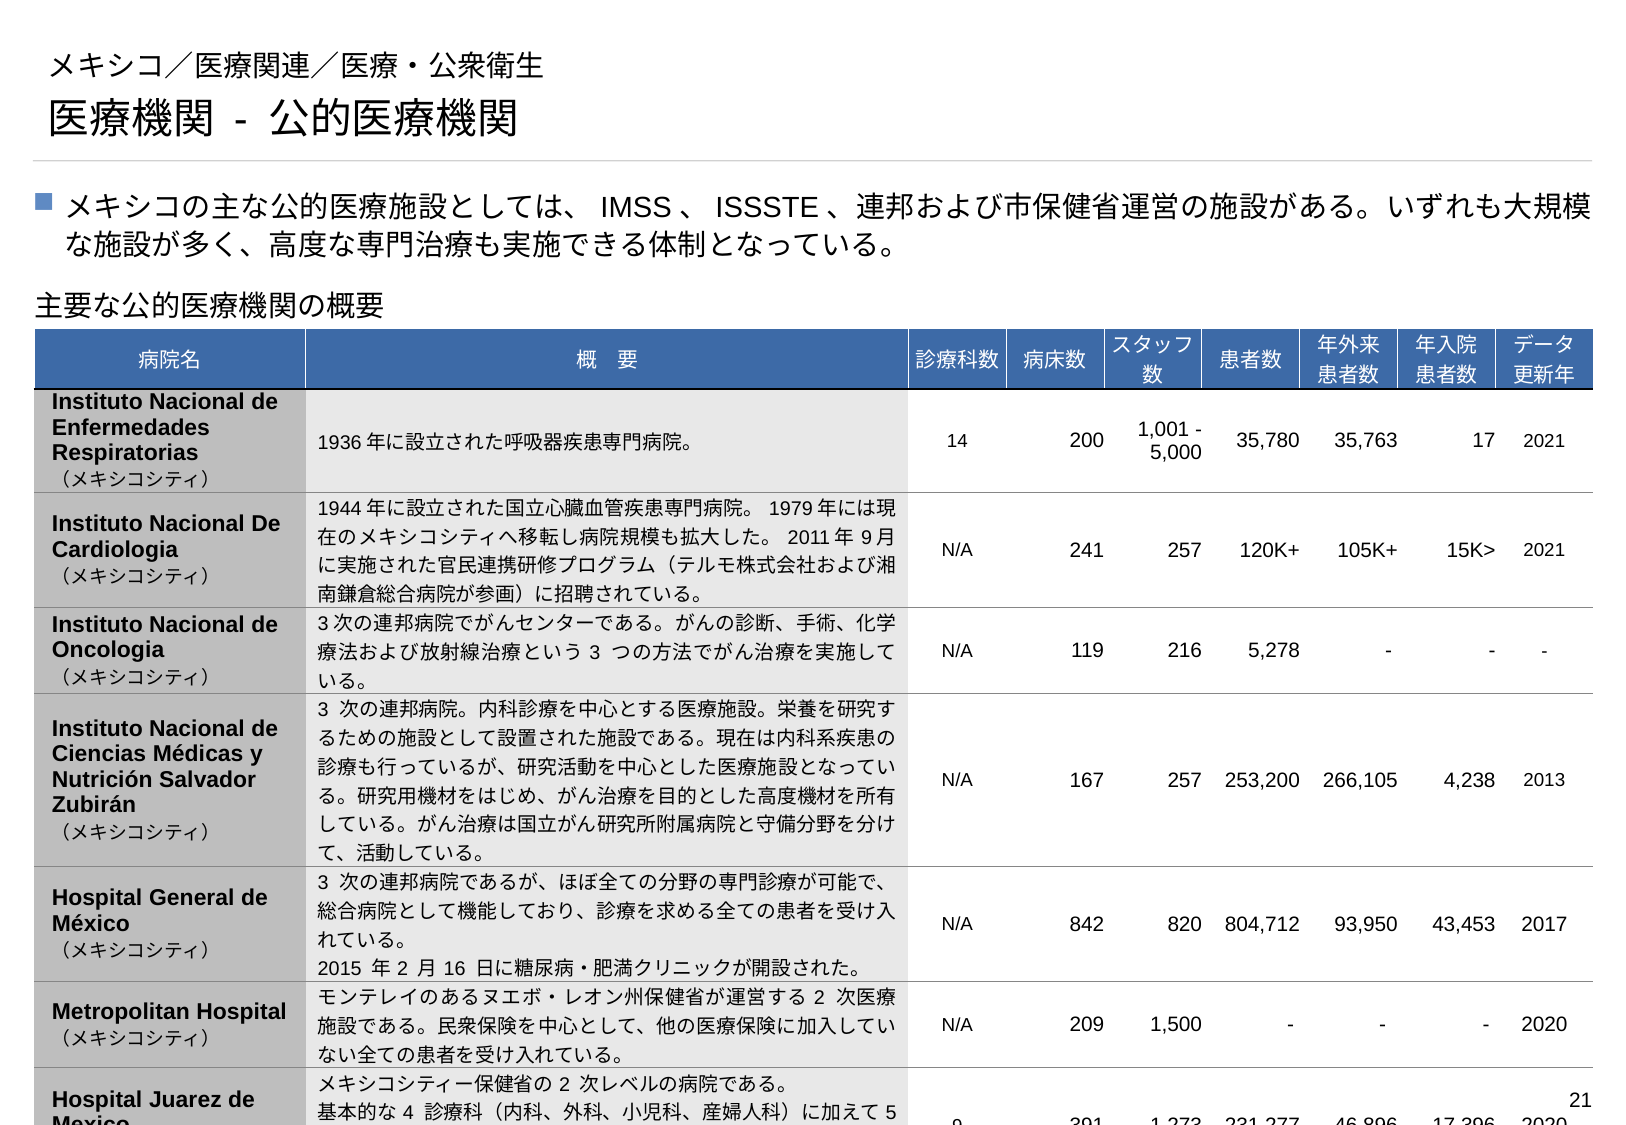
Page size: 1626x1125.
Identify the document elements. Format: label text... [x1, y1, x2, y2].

table_header 概 要 [306, 329, 908, 388]
table_cell 257 [1104, 694, 1202, 866]
table_cell 93,950 [1300, 867, 1398, 981]
table_cell Metropolitan Hospital （メキシコシティ） [34, 982, 306, 1067]
table_cell 35,780 [1202, 390, 1300, 492]
table_cell メキシコシティー保健省の2 次レベルの病院である。 基本的な4 診療科（内科、外科、小児科、産婦人科）に加えて5 つの専門診療科を持つ。新生児集中治療室や肥満治療、人工透析、内視鏡手術に関する設備が整っている。 [306, 1068, 908, 1125]
table_cell 1,500 [1104, 982, 1202, 1067]
table_cell 209 [1006, 982, 1104, 1067]
table_cell 200 [1006, 390, 1104, 492]
table_cell 46,896 [1300, 1068, 1398, 1125]
table_cell N/A [908, 694, 1006, 866]
table_header データ 更新年 [1496, 329, 1593, 388]
table_cell - [1300, 608, 1398, 693]
table_cell 14 [908, 390, 1006, 492]
table_cell Instituto Nacional de Ciencias Médicas y Nutrición Salvador Zubirán （メキシコシティ） [34, 694, 306, 866]
table_cell N/A [908, 493, 1006, 607]
table_header スタッフ数 [1105, 329, 1201, 388]
title メキシコ／医療関連／医療・公衆衛生 [32, 30, 1593, 90]
table_cell Instituto Nacional de Enfermedades Respiratorias （メキシコシティ） [34, 390, 306, 492]
table_cell 820 [1104, 867, 1202, 981]
table_cell 17 [1398, 390, 1495, 492]
table_cell 231,277 [1202, 1068, 1300, 1125]
table_cell 842 [1006, 867, 1104, 981]
table_cell 266,105 [1300, 694, 1398, 866]
table_cell 2020 [1495, 982, 1593, 1067]
table_cell - [1202, 982, 1300, 1067]
table_cell 120K+ [1202, 493, 1300, 607]
table_cell 257 [1104, 493, 1202, 607]
table_header 患者数 [1202, 329, 1299, 388]
table_cell 43,453 [1398, 867, 1495, 981]
table_cell - [1398, 608, 1495, 693]
table_cell 15K> [1398, 493, 1495, 607]
table_cell - [1300, 982, 1398, 1067]
table_cell 35,763 [1300, 390, 1398, 492]
table_cell 3 次の連邦病院であるが、ほぼ全ての分野の専門診療が可能で、総合病院として機能しており、診療を求める全ての患者を受け入れている。 2015 年2 月16 日に糖尿病・肥満クリニックが開設された。 [306, 867, 908, 981]
table_cell N/A [908, 608, 1006, 693]
table_cell 216 [1104, 608, 1202, 693]
table_cell 1,273 [1104, 1068, 1202, 1125]
table_cell Instituto Nacional De Cardiologia （メキシコシティ） [34, 493, 306, 607]
table_cell 1936年に設立された呼吸器疾患専門病院。 [306, 390, 908, 492]
table_cell 3 次の連邦病院。内科診療を中心とする医療施設。栄養を研究するための施設として設置された施設である。現在は内科系疾患の診療も行っているが、研究活動を中心とした医療施設となっている。研究用機材をはじめ、がん治療を目的とした高度機材を所有している。がん治療は国立がん研究所附属病院と守備分野を分けて、活動している。 [306, 694, 908, 866]
table_cell モンテレイのあるヌエボ・レオン州保健省が運営する2 次医療施設である。民衆保険を中心として、他の医療保険に加入していない全ての患者を受け入れている。 [306, 982, 908, 1067]
table_cell 2020 [1495, 1068, 1593, 1125]
table_cell N/A [908, 867, 1006, 981]
table_cell 253,200 [1202, 694, 1300, 866]
table_cell 3次の連邦病院でがんセンターである。がんの診断、手術、化学療法および放射線治療という3 つの方法でがん治療を実施している。 [306, 608, 908, 693]
table_cell - [1495, 608, 1593, 693]
list 医療機関 - 公的医療機関 [32, 90, 1593, 149]
table_cell N/A [908, 982, 1006, 1067]
table_header 病院名 [35, 329, 305, 388]
table_cell 2021 [1495, 390, 1593, 492]
table_header 診療科数 [909, 329, 1006, 388]
table_cell Instituto Nacional de Oncologia （メキシコシティ） [34, 608, 306, 693]
table_header 年入院 患者数 [1398, 329, 1495, 388]
table_cell 119 [1006, 608, 1104, 693]
table_header 病床数 [1007, 329, 1104, 388]
table_cell Hospital Juarez de Mexico （メキシコシティ） [34, 1068, 306, 1125]
table_header 年外来 患者数 [1300, 329, 1397, 388]
table_cell 1944年に設立された国立心臓血管疾患専門病院。1979年には現在のメキシコシティへ移転し病院規模も拡大した。2011年9月に実施された官民連携研修プログラム（テルモ株式会社および湘南鎌倉総合病院が参画）に招聘されている。 [306, 493, 908, 607]
table_cell Hospital General de México （メキシコシティ） [34, 867, 306, 981]
table_cell 2021 [1495, 493, 1593, 607]
table_cell 391 [1006, 1068, 1104, 1125]
table_cell 2017 [1495, 867, 1593, 981]
table_cell - [1398, 982, 1495, 1067]
table_cell 1,001 - 5,000 [1104, 390, 1202, 492]
table_cell 9 [908, 1068, 1006, 1125]
table_cell 17,396 [1398, 1068, 1495, 1125]
table_cell 167 [1006, 694, 1104, 866]
table_cell 241 [1006, 493, 1104, 607]
table_cell 105K+ [1300, 493, 1398, 607]
table_cell 804,712 [1202, 867, 1300, 981]
text_box メキシコの主な公的医療施設としては、IMSS、ISSSTE、連邦および市保健省運営の施設がある。いずれも大規模な施設が多く、高度な専門治療も実施できる体制となっている。 [32, 184, 1593, 262]
table_cell 4,238 [1398, 694, 1495, 866]
table_cell 5,278 [1202, 608, 1300, 693]
text_box 主要な公的医療機関の概要 [34, 275, 1322, 329]
table_cell 2013 [1495, 694, 1593, 866]
